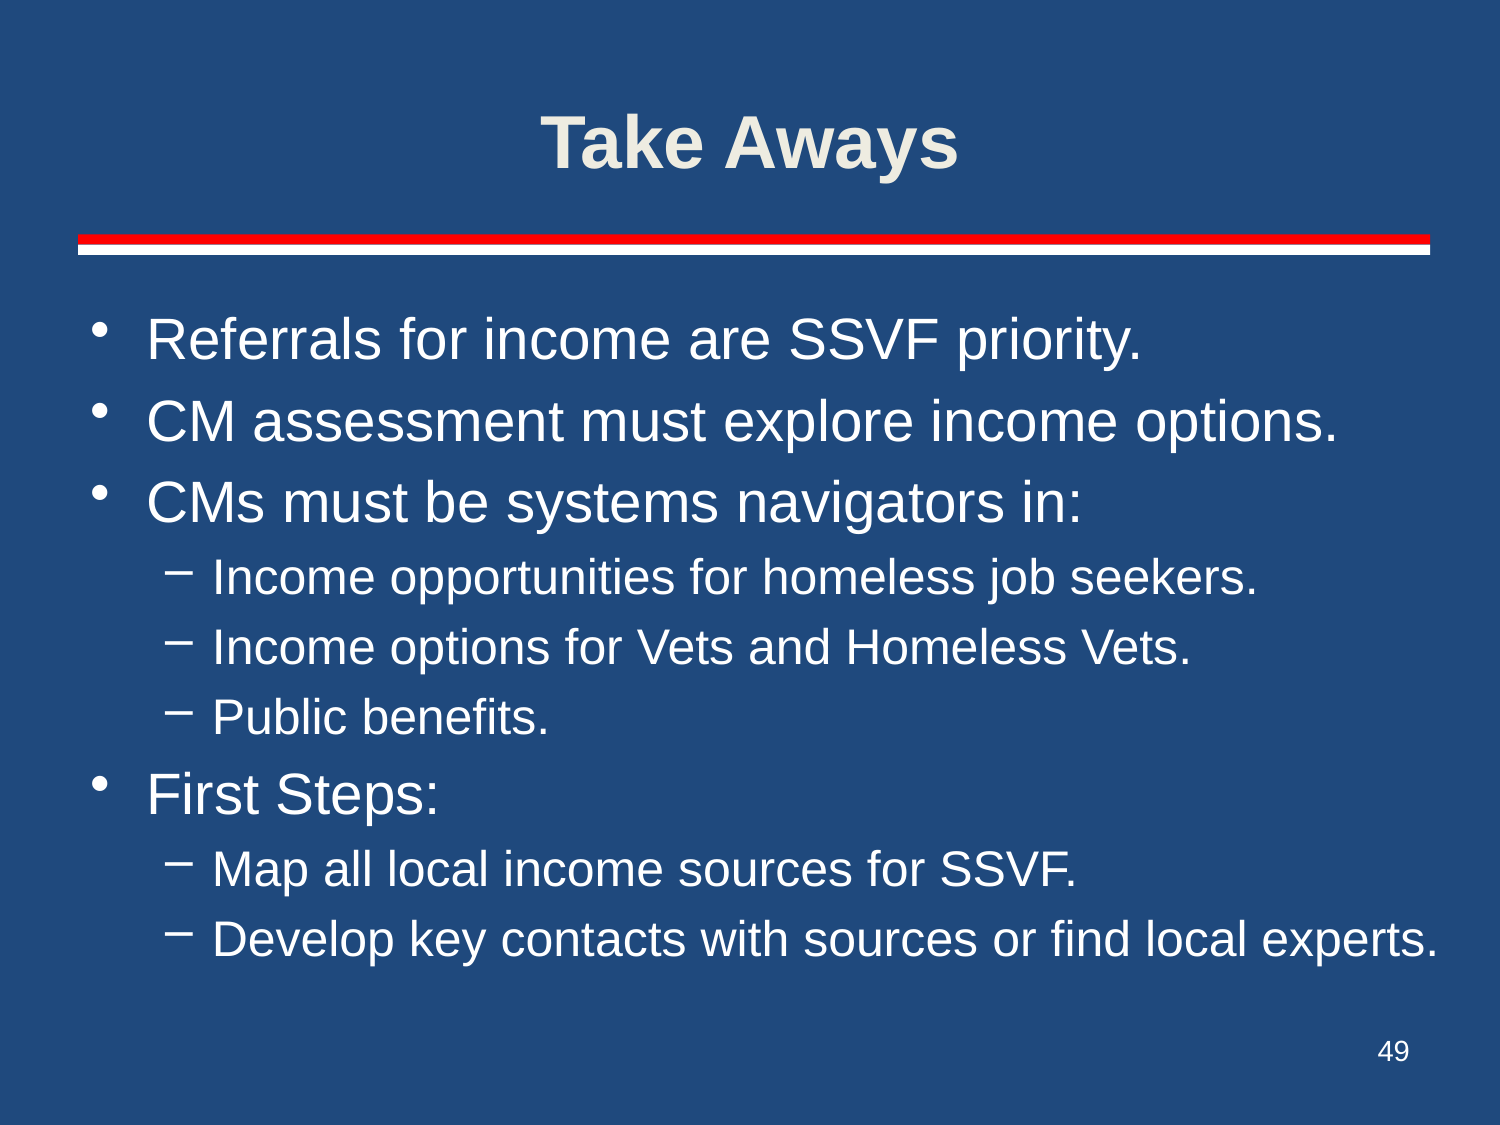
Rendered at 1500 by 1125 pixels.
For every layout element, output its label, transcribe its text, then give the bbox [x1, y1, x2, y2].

slide_number 49 [1074, 1024, 1425, 1103]
title Take Aways [74, 44, 1426, 212]
list Referrals for income are SSVF priority. CM assessment must explore income options. CMs must be systems navigators in: Income opportunities for homeless job seekers. Income options for Vets and Homeless Vets. Public benefits. First Steps: Map all local income sources for SSVF. Develop key contacts with sources or find local experts. [74, 212, 1500, 1001]
